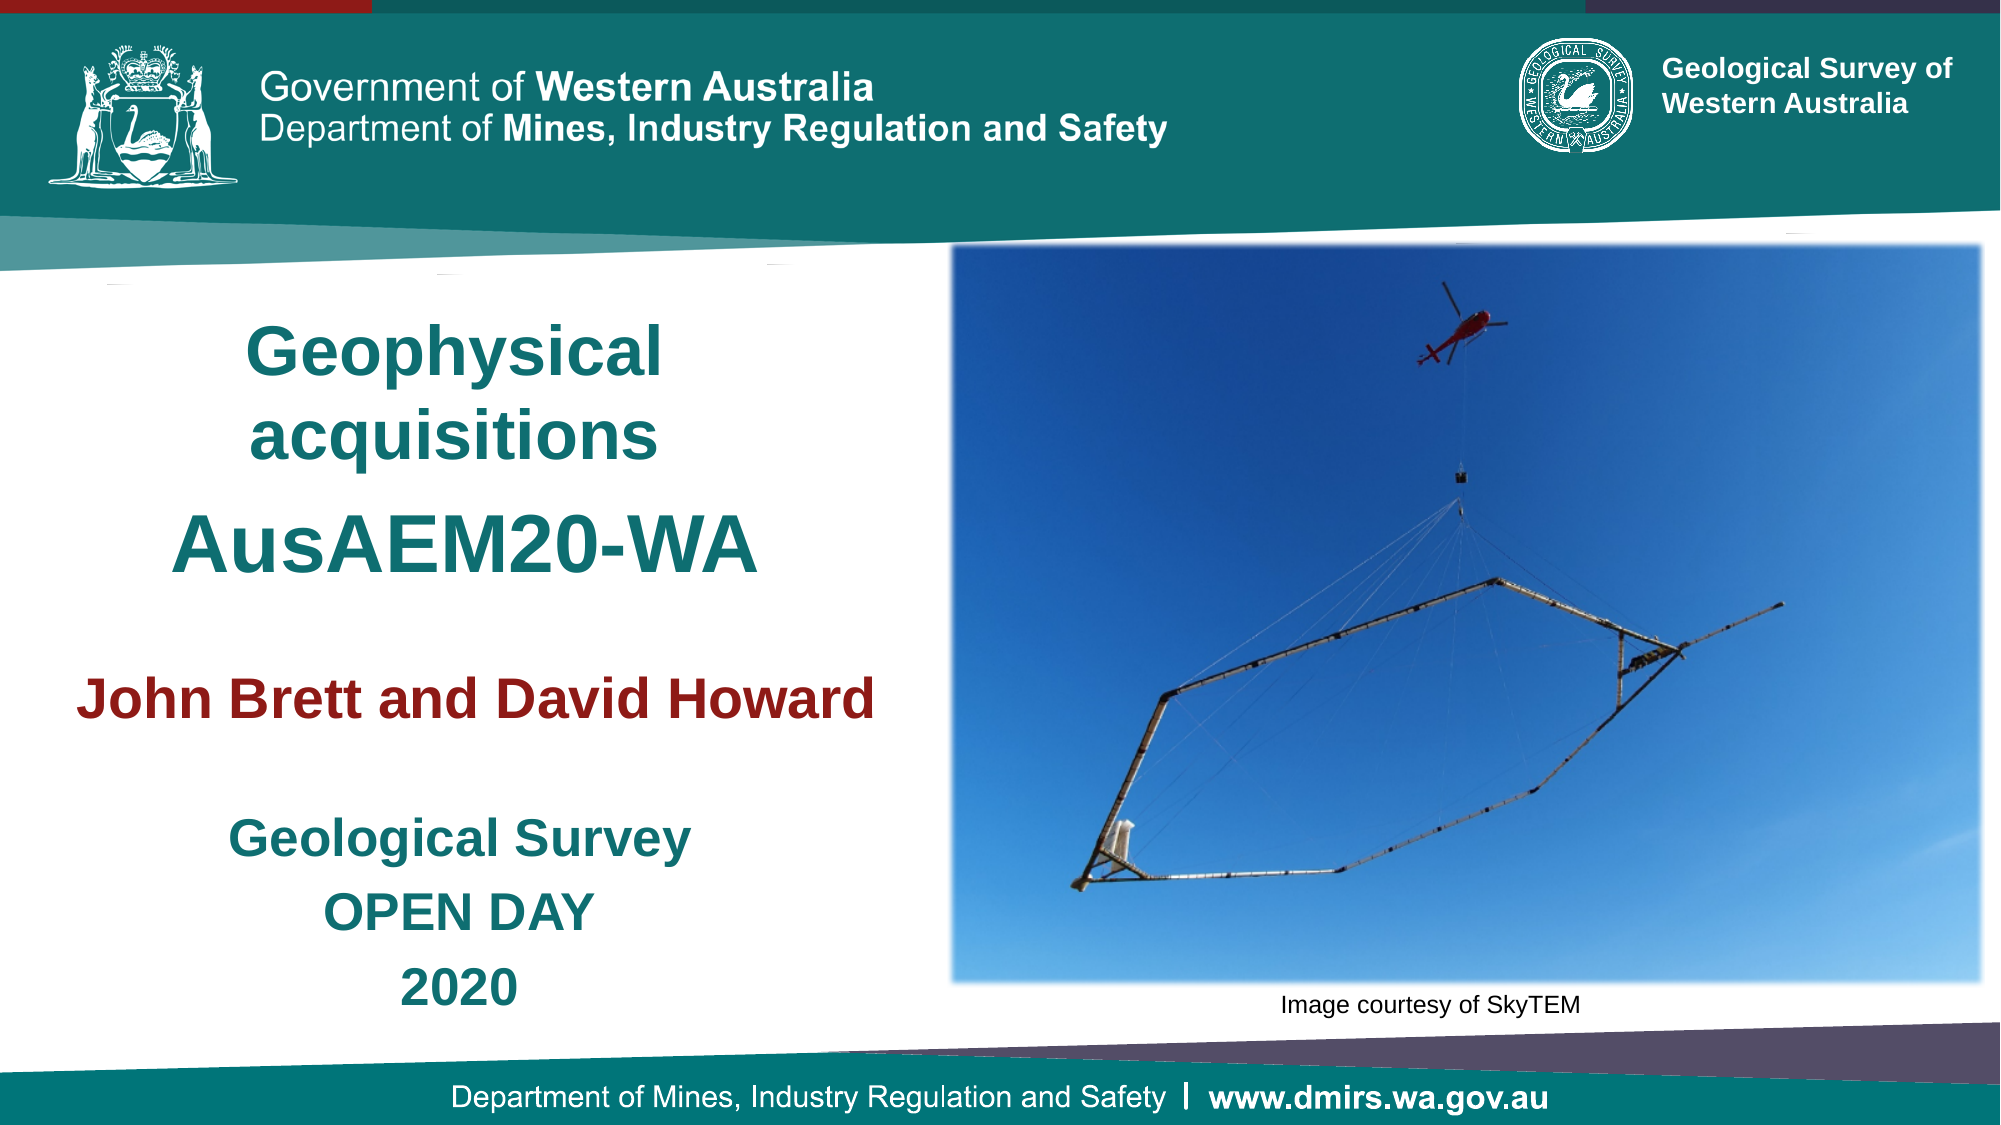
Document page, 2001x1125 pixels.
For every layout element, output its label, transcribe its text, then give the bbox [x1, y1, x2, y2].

text_box Geological Survey of Western Australia [1647, 41, 1968, 127]
list Geological Survey OPEN DAY 2020 [101, 794, 819, 1024]
list John Brett and David Howard [52, 628, 903, 763]
list Geophysical acquisitions AusAEM20-WA [33, 296, 877, 597]
text_box Image courtesy of SkyTEM [1265, 997, 1603, 1026]
picture [0, 0, 2001, 989]
